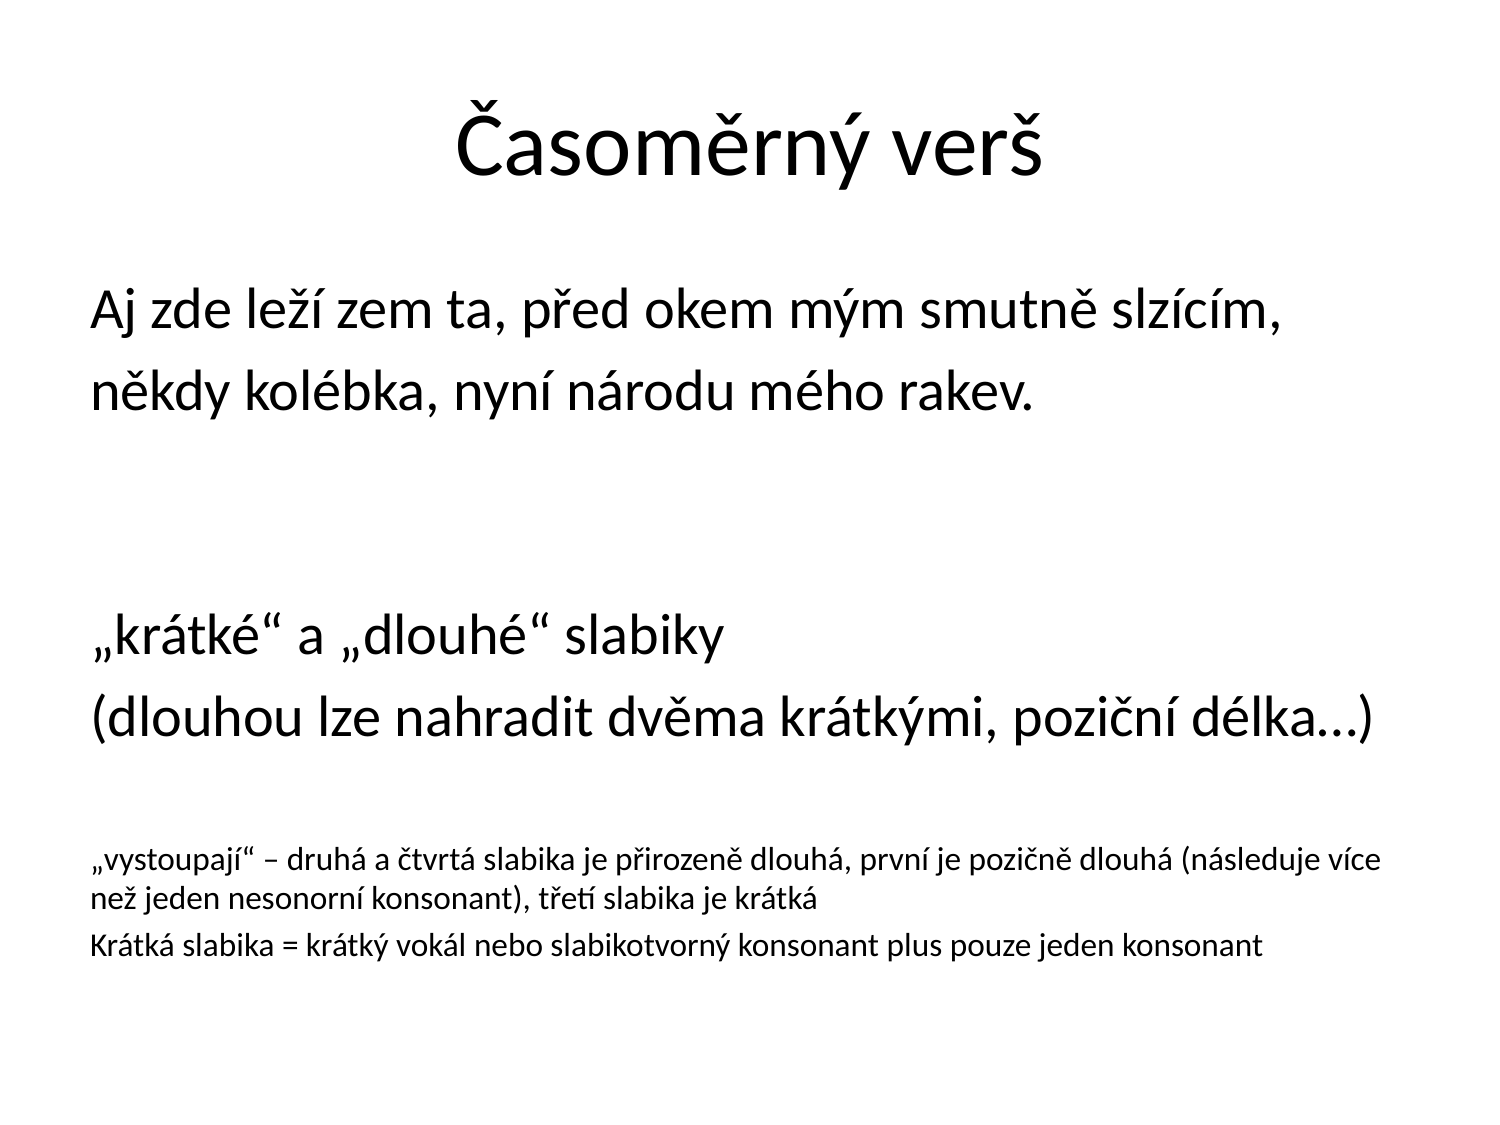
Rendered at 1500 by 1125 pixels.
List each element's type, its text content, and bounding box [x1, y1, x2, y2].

title Časoměrný verš [75, 45, 1425, 233]
list Aj zde leží zem ta, před okem mým smutně slzícím, někdy kolébka, nyní národu mého rakev. „krátké“ a „dlouhé“ slabiky (dlouhou lze nahradit dvěma krátkými, poziční délka…) „vystoupají“ – druhá a čtvrtá slabika je přirozeně dlouhá, první je pozičně dlouhá (následuje více než jeden nesonorní konsonant), třetí slabika je krátká Krátká slabika = krátký vokál nebo slabikotvorný konsonant plus pouze jeden konsonant [75, 262, 1425, 1005]
